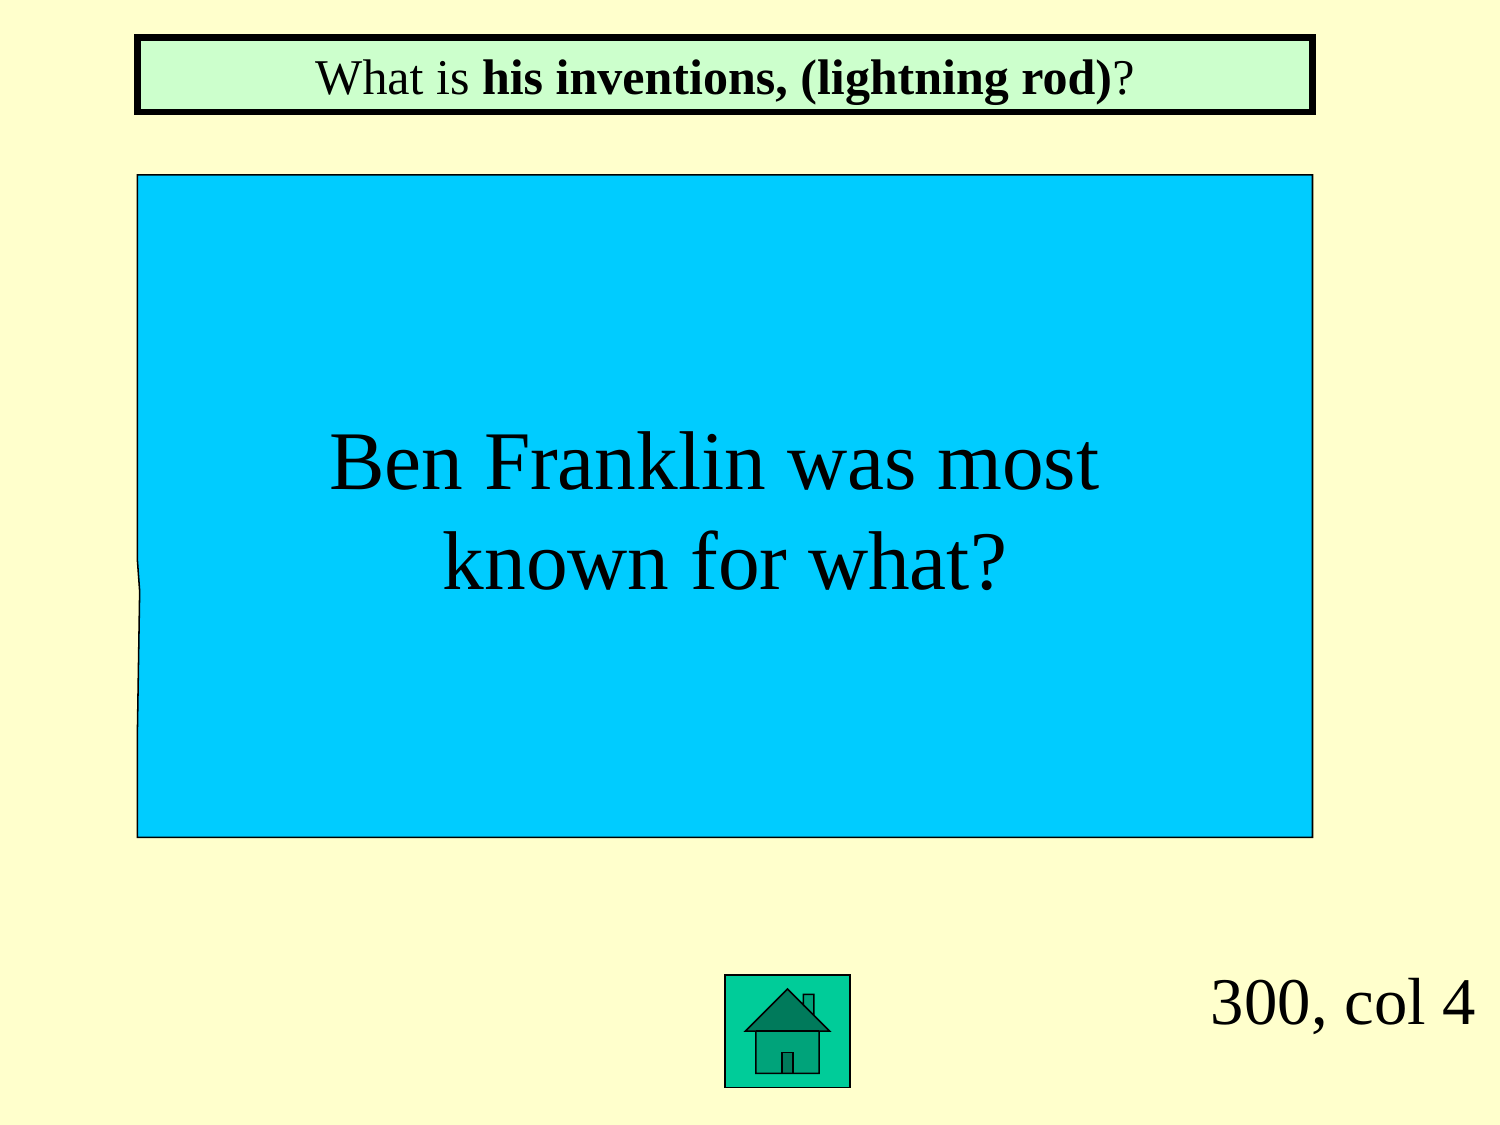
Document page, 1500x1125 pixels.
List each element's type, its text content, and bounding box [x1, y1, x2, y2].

text_box Ben Franklin was most known for what? [137, 174, 1313, 838]
text_box [725, 975, 851, 1088]
text_box What is his inventions, (lightning rod)? [137, 37, 1313, 113]
subtitle 300, col 4 [1187, 950, 1500, 1125]
